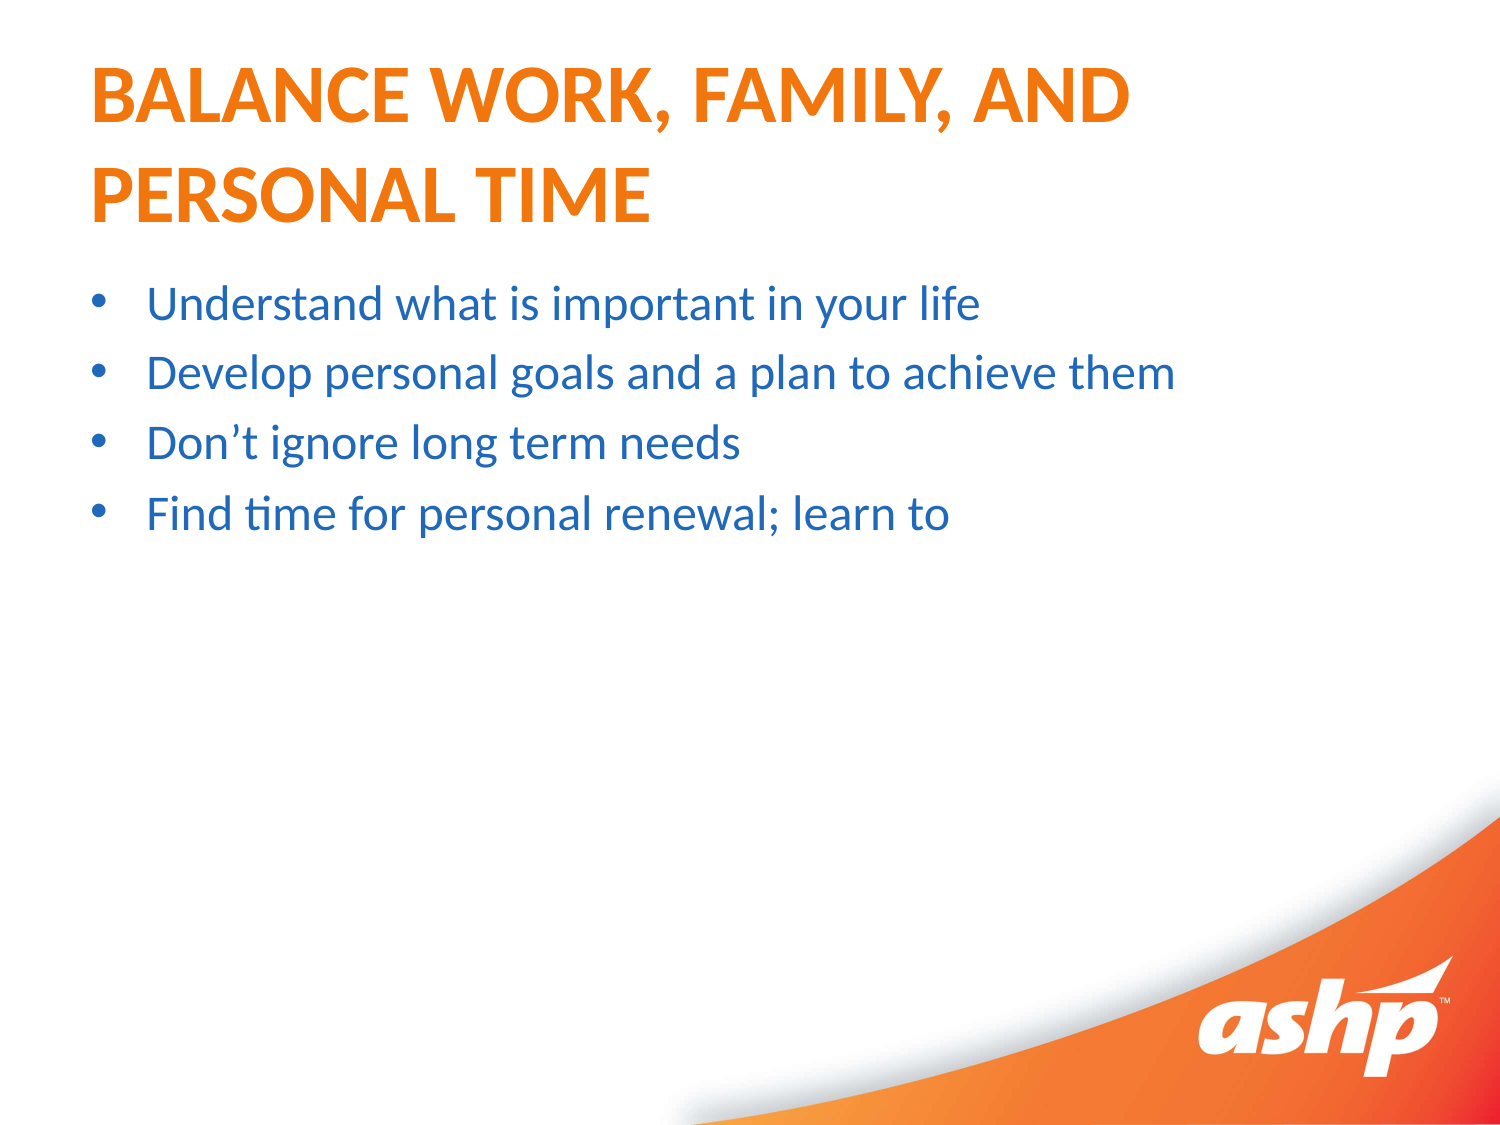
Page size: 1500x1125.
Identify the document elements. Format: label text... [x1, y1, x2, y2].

title BALANCE WORK, FAMILY, AND PERSONAL TIME [75, 45, 1425, 233]
list Understand what is important in your life Develop personal goals and a plan to achieve them Don’t ignore long term needs Find time for personal renewal; learn to [75, 262, 1425, 1005]
picture [0, 0, 1500, 1125]
